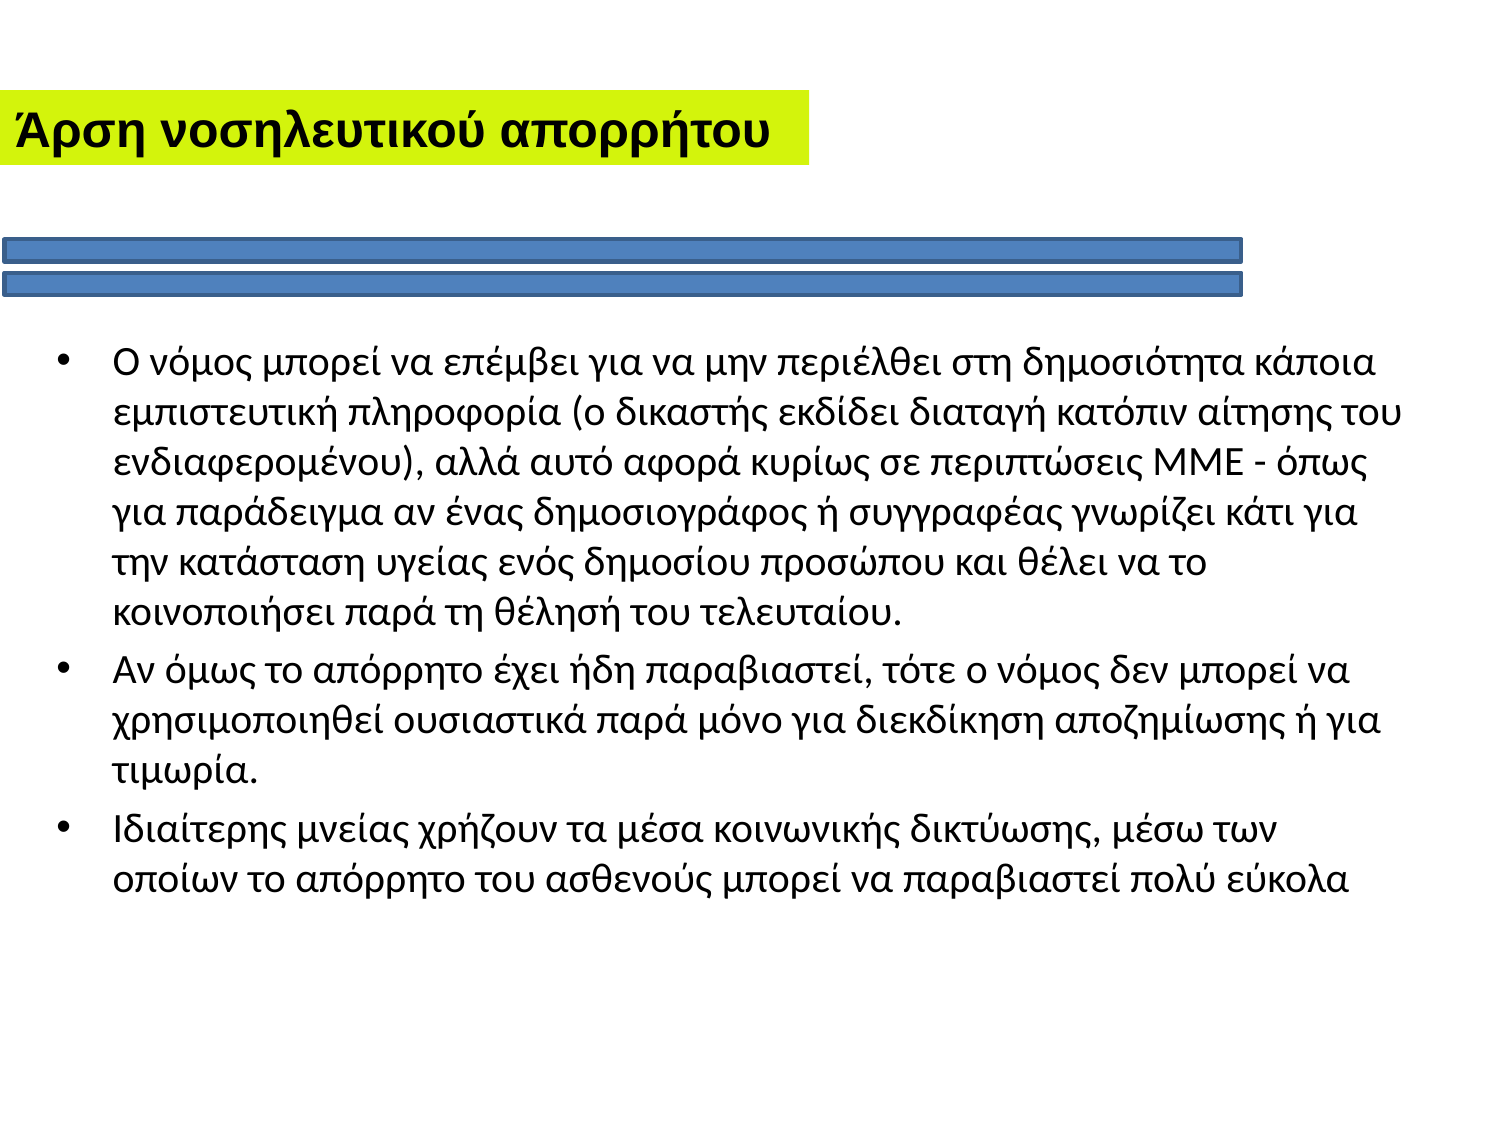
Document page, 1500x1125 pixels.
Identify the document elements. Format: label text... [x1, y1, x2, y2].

list Ο νόμος μπορεί να επέμβει για να μην περιέλθει στη δημοσιότητα κάποια εμπιστευτική πληροφορία (ο δικαστής εκδίδει διαταγή κατόπιν αίτησης του ενδιαφερομένου), αλλά αυτό αφορά κυρίως σε περιπτώσεις ΜΜΕ - όπως για παράδειγμα αν ένας δημοσιογράφος ή συγγραφέας γνωρίζει κάτι για την κατάσταση υγείας ενός δημοσίου προσώπου και θέλει να το κοινοποιήσει παρά τη θέλησή του τελευταίου. Αν όμως το απόρρητο έχει ήδη παραβιαστεί, τότε ο νόμος δεν μπορεί να χρησιμοποιηθεί ουσιαστικά παρά μόνο για διεκδίκηση αποζημίωσης ή για τιμωρία. Ιδιαίτερης μνείας χρήζουν τα μέσα κοινωνικής δικτύωσης, μέσω των οποίων το απόρρητο του ασθενούς μπορεί να παραβιαστεί πολύ εύκολα [40, 326, 1426, 1006]
text_box Άρση νοσηλευτικού απορρήτου [0, 90, 810, 165]
